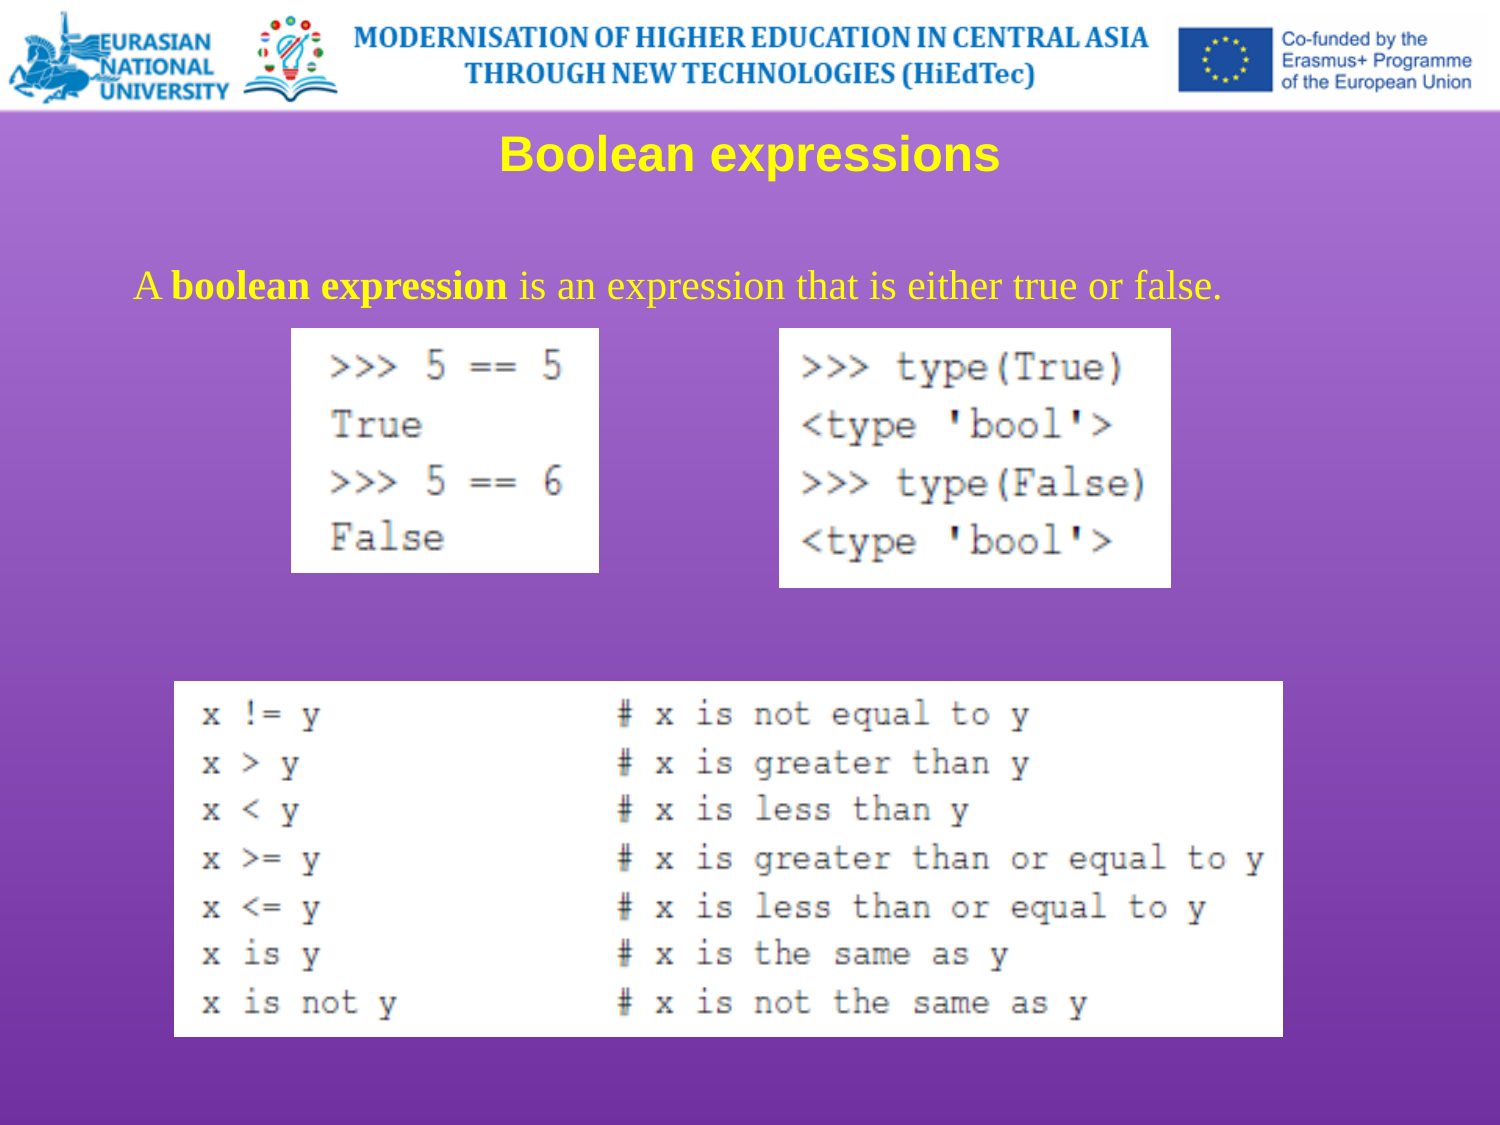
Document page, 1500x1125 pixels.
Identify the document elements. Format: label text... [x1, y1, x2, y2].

picture [0, 0, 1500, 113]
text_box A boolean expression is an expression that is either true or false. [118, 250, 1414, 316]
text_box Boolean expressions [0, 113, 1500, 189]
picture [0, 189, 1500, 1125]
